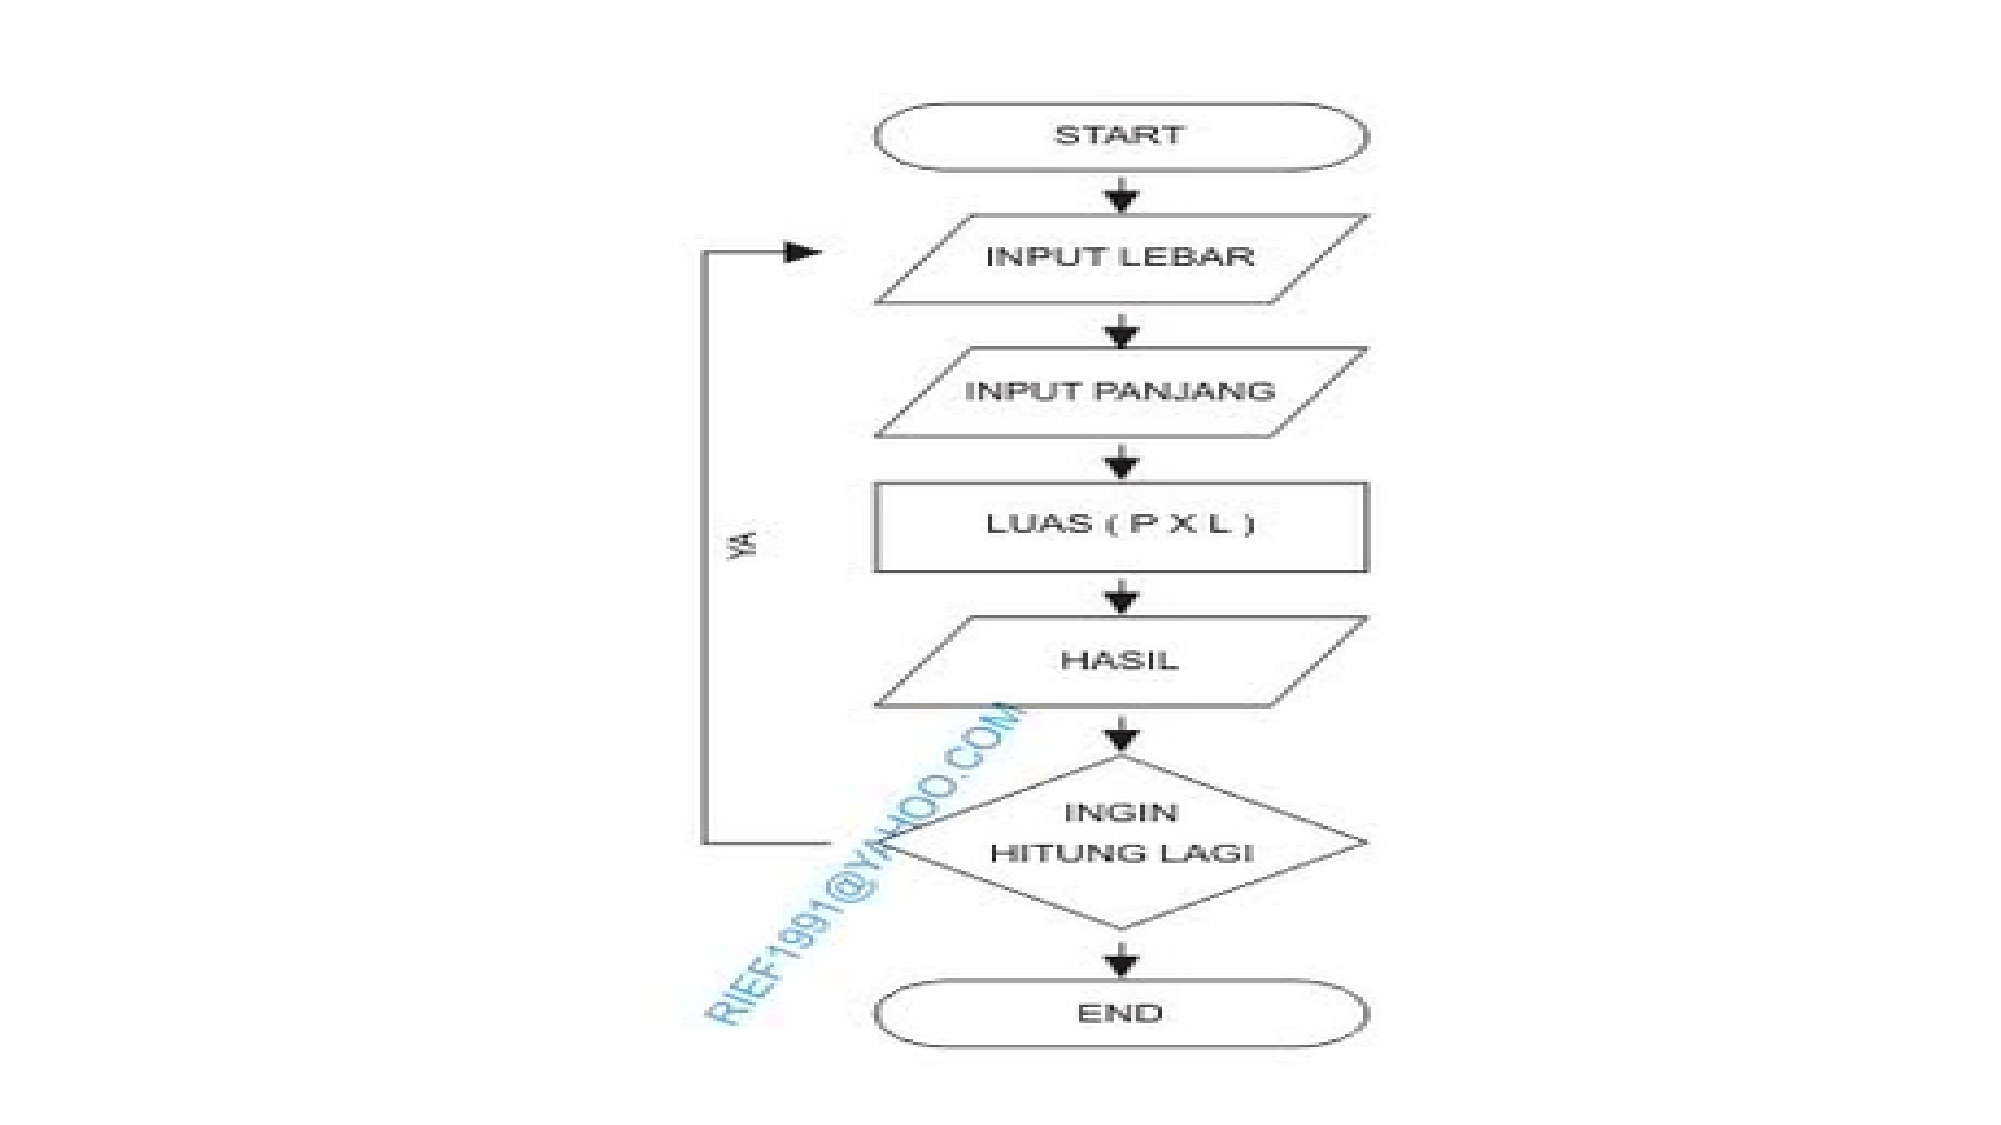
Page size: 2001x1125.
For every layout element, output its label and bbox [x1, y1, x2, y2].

picture [599, 61, 1472, 1088]
